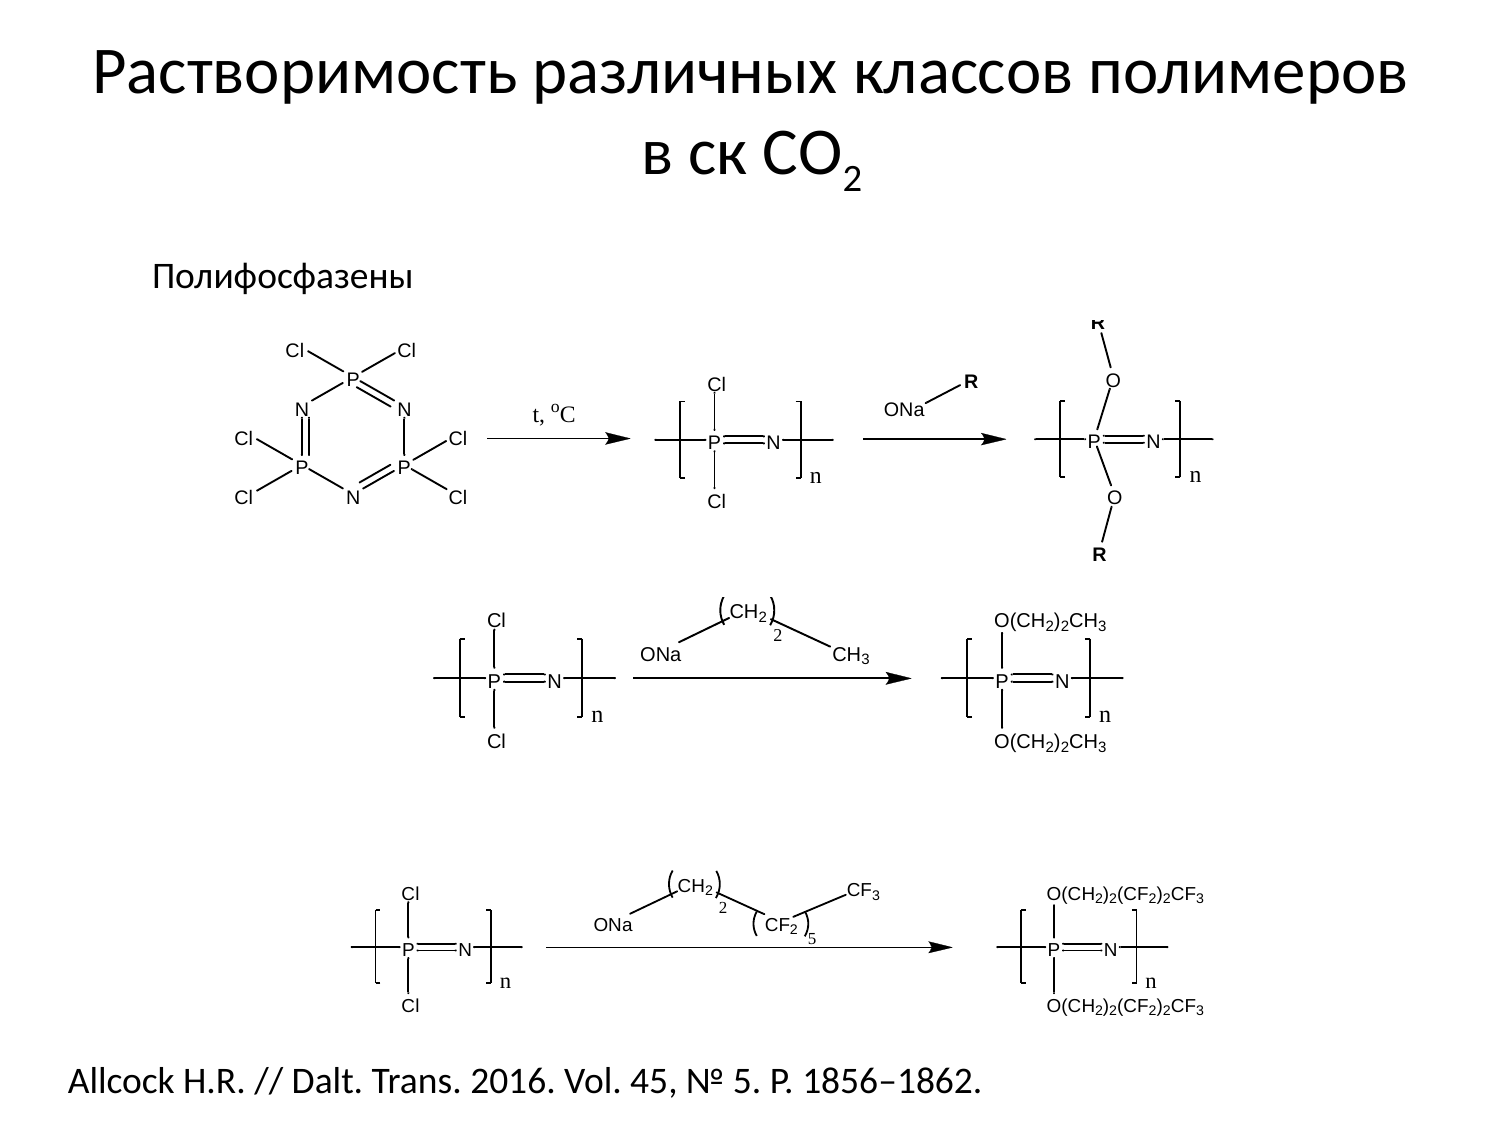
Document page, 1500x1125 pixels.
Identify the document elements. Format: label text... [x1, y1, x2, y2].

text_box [430, 597, 1132, 764]
title Растворимость различных классов полимеров в ск СО2 [76, 19, 1427, 207]
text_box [348, 869, 1214, 1024]
text_box Полифосфазены [137, 243, 429, 304]
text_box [229, 320, 1223, 579]
text_box Allcock H.R. // Dalt. Trans. 2016. Vol. 45, № 5. P. 1856–1862. [53, 1048, 1400, 1108]
